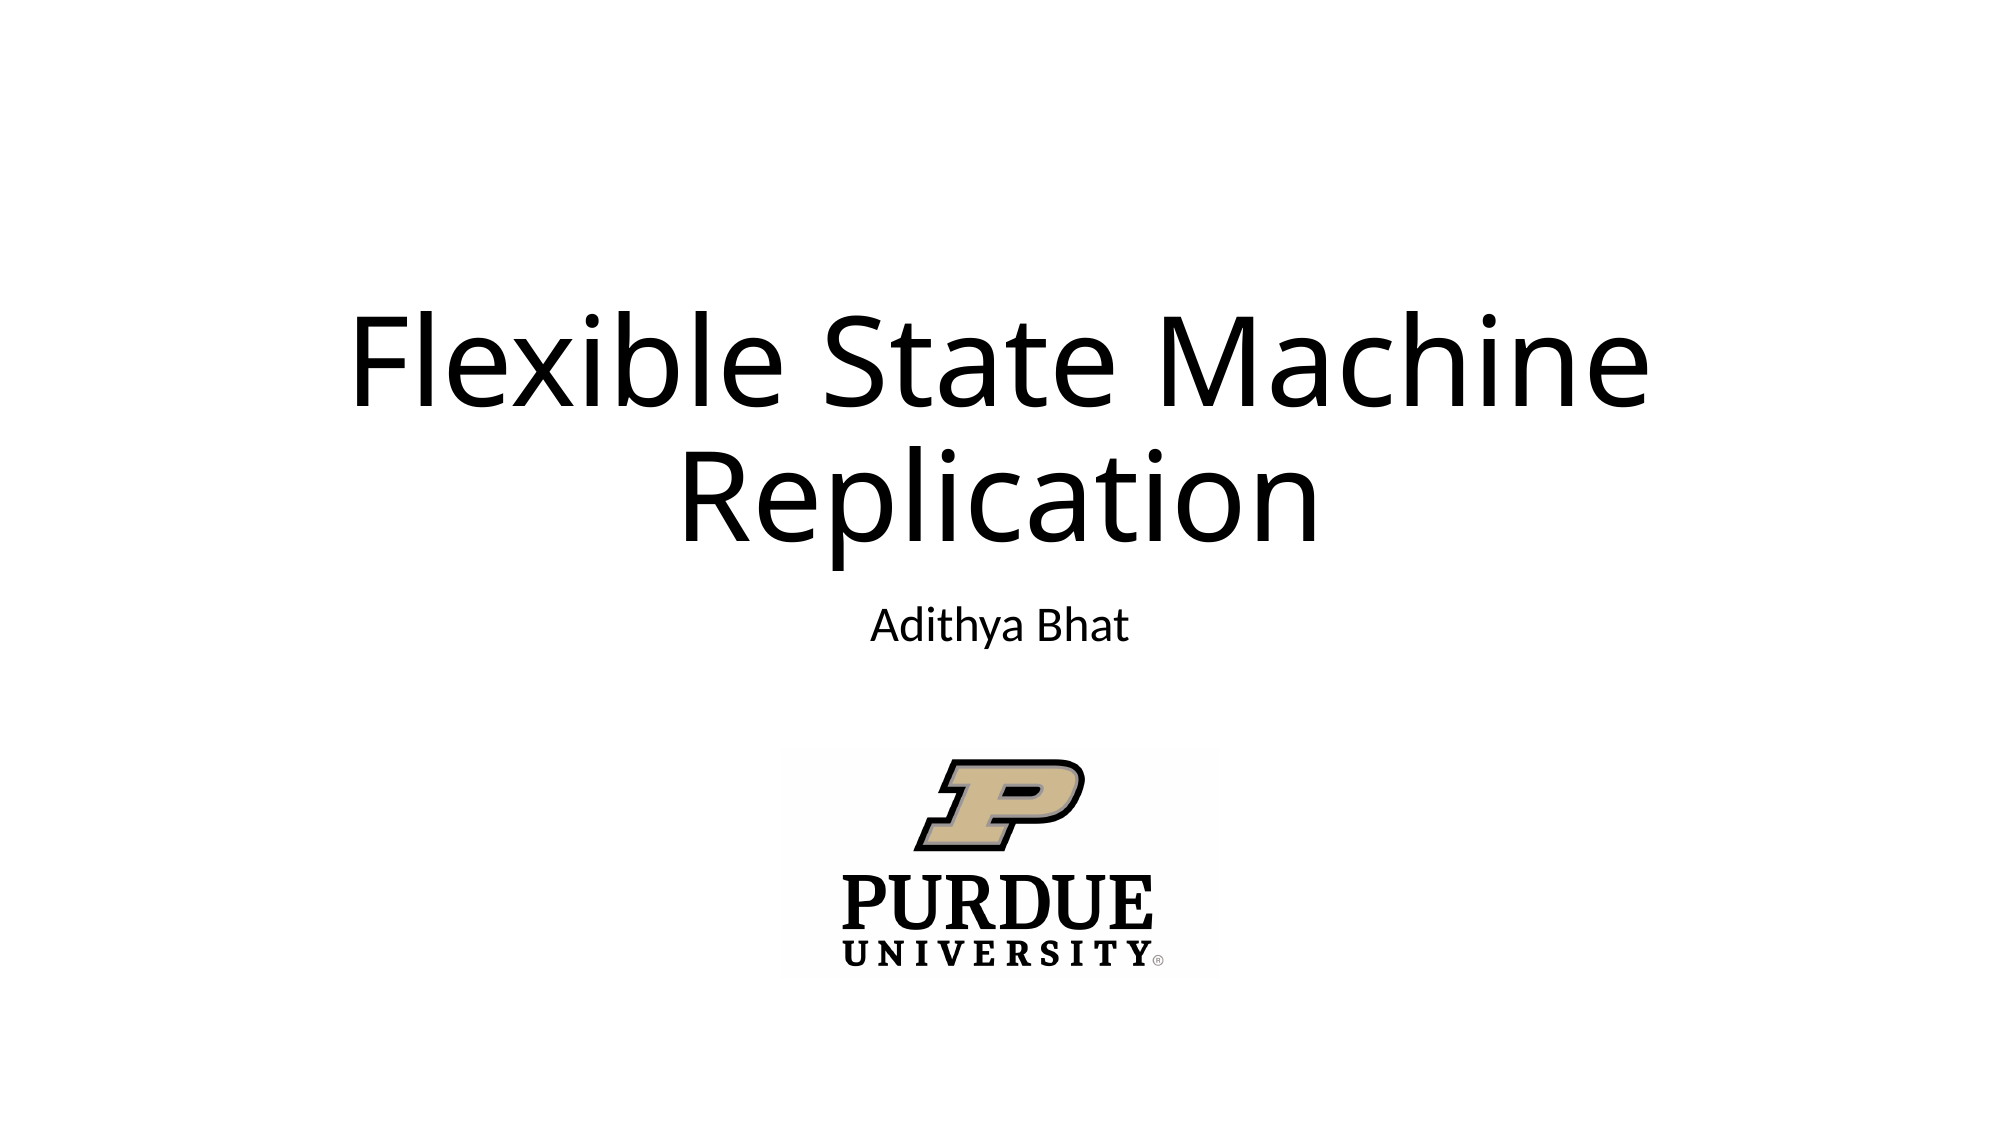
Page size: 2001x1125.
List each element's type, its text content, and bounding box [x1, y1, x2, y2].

title Flexible State Machine Replication [249, 184, 1750, 576]
picture [781, 747, 1219, 978]
subtitle Adithya Bhat [249, 590, 1750, 863]
